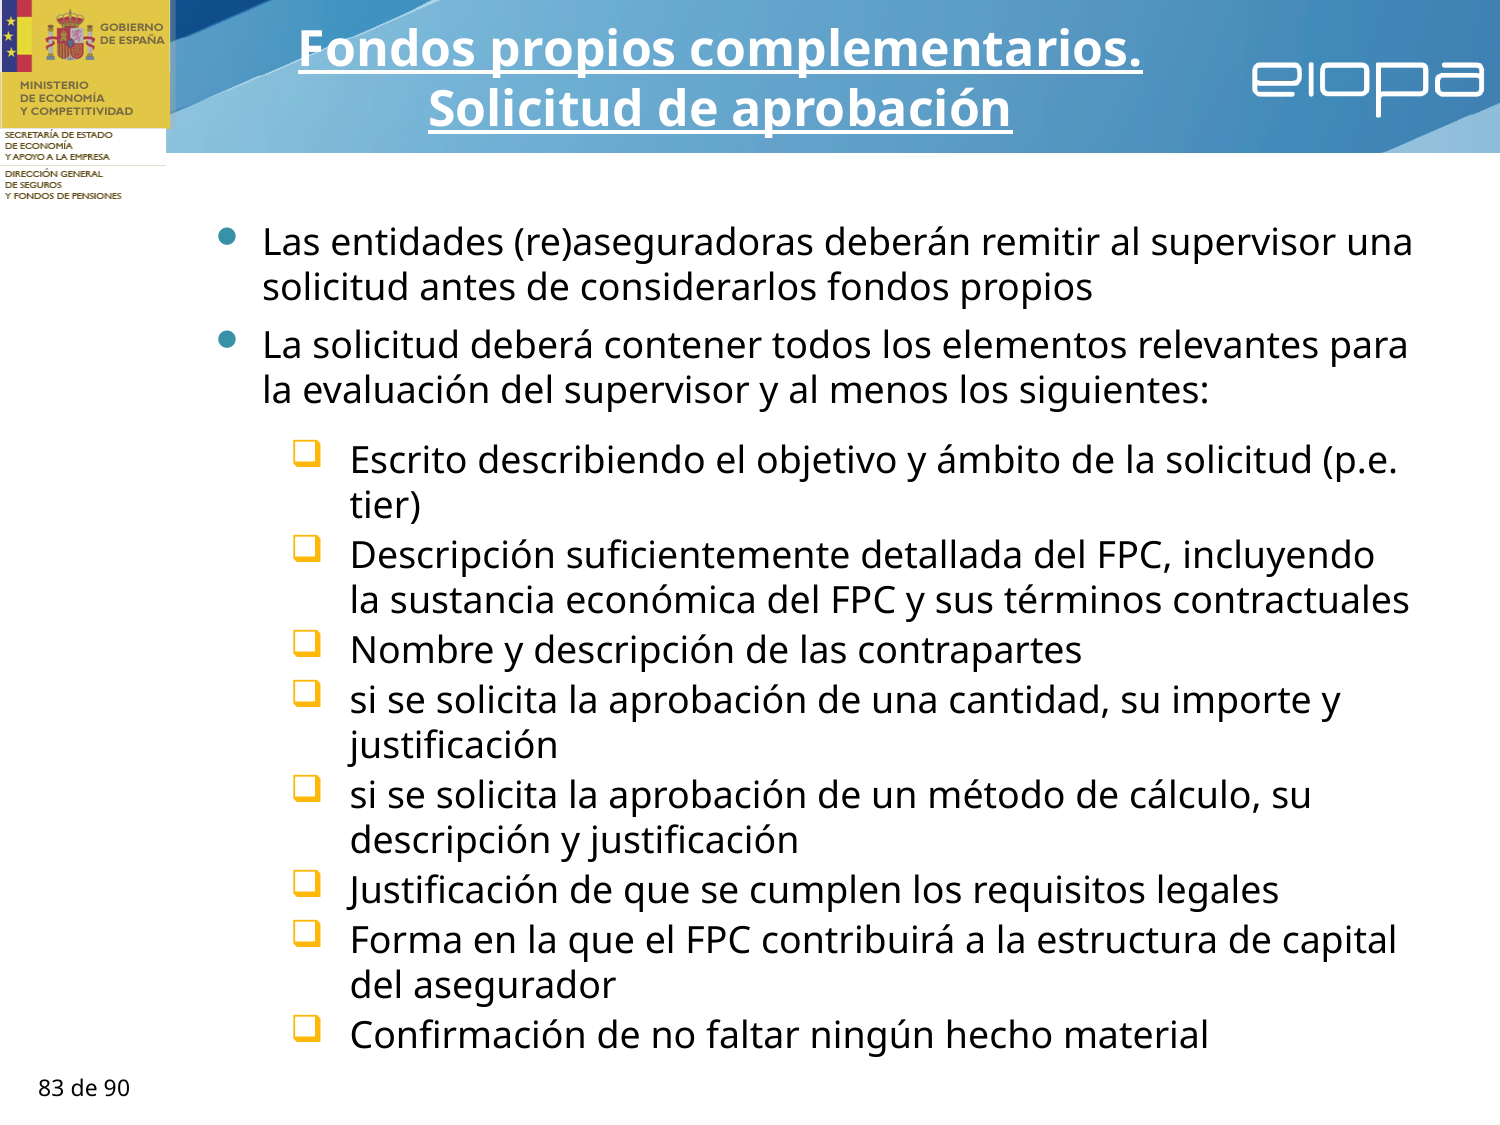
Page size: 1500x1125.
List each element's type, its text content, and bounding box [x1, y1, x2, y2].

picture [0, 0, 1500, 201]
table_cell [0, 0, 176, 129]
text_box Las entidades (re)aseguradoras deberán remitir al supervisor una solicitud antes de considerarlos fondos propios La solicitud deberá contener todos los elementos relevantes para la evaluación del supervisor y al menos los siguientes: Escrito describiendo el objetivo y ámbito de la solicitud (p.e. tier) Descripción suficientemente detallada del FPC, incluyendo la sustancia económica del FPC y sus términos contractuales Nombre y descripción de las contrapartes si se solicita la aprobación de una cantidad, su importe y justificación si se solicita la aprobación de un método de cálculo, su descripción y justificación Justificación de que se cumplen los requisitos legales Forma en la que el FPC contribuirá a la estructura de capital del asegurador Confirmación de no faltar ningún hecho material [187, 210, 1442, 1067]
title Fondos propios complementarios. Solicitud de aprobación [246, 23, 1196, 129]
